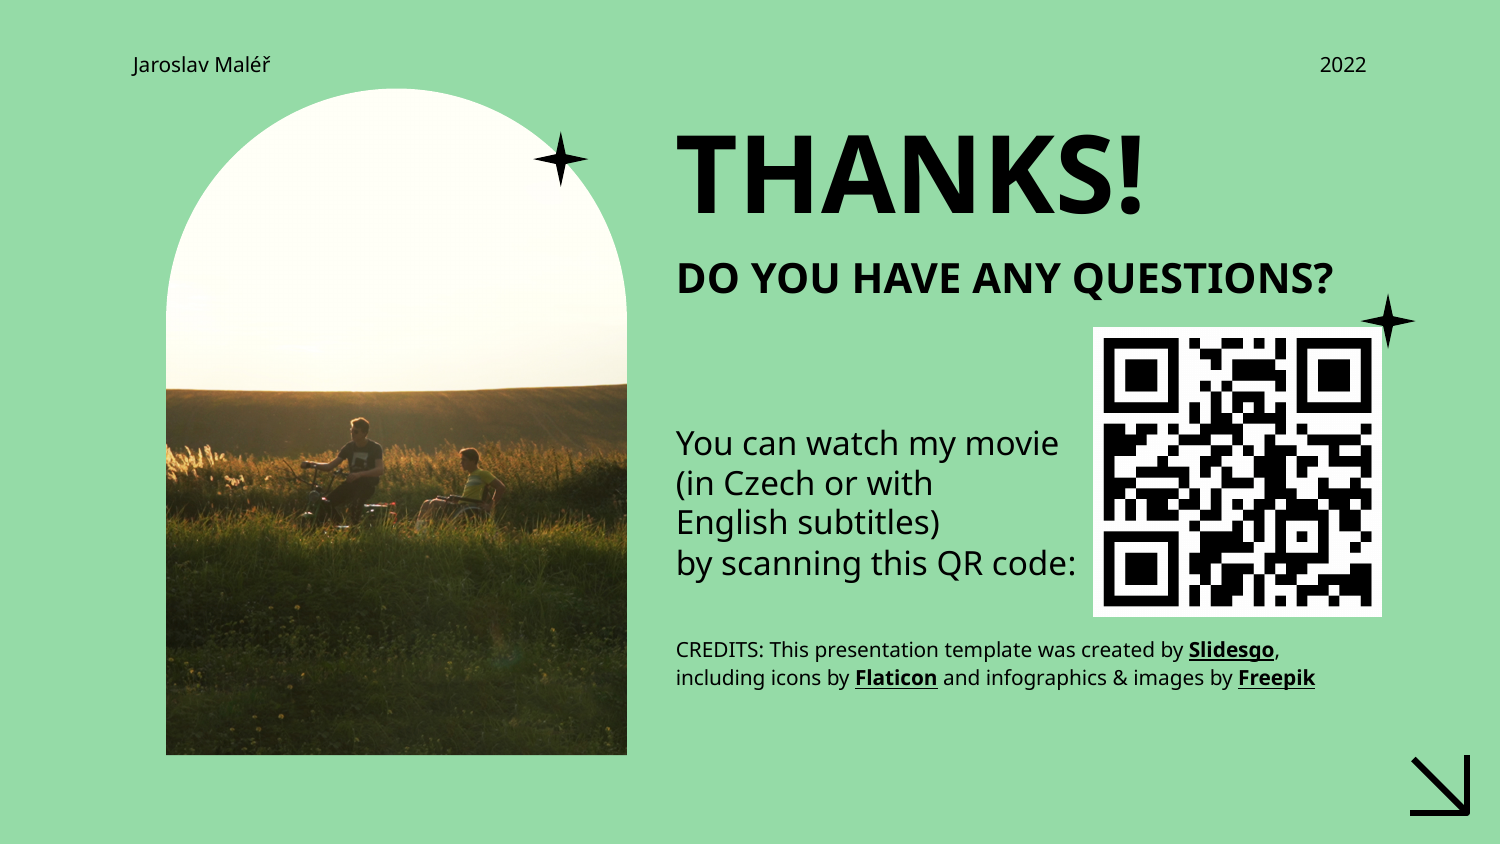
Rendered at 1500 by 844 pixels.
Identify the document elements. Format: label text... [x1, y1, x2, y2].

text_box 2022 [1113, 40, 1382, 89]
picture [1093, 327, 1383, 617]
text_box Jaroslav Maléř [118, 40, 387, 89]
title THANKS! [660, 104, 1382, 236]
subtitle DO YOU HAVE ANY QUESTIONS? [660, 251, 1382, 350]
picture [165, 88, 628, 756]
subtitle You can watch my movie (in Czech or with English subtitles) by scanning this QR code: [660, 421, 1088, 544]
text_box [1360, 293, 1416, 349]
